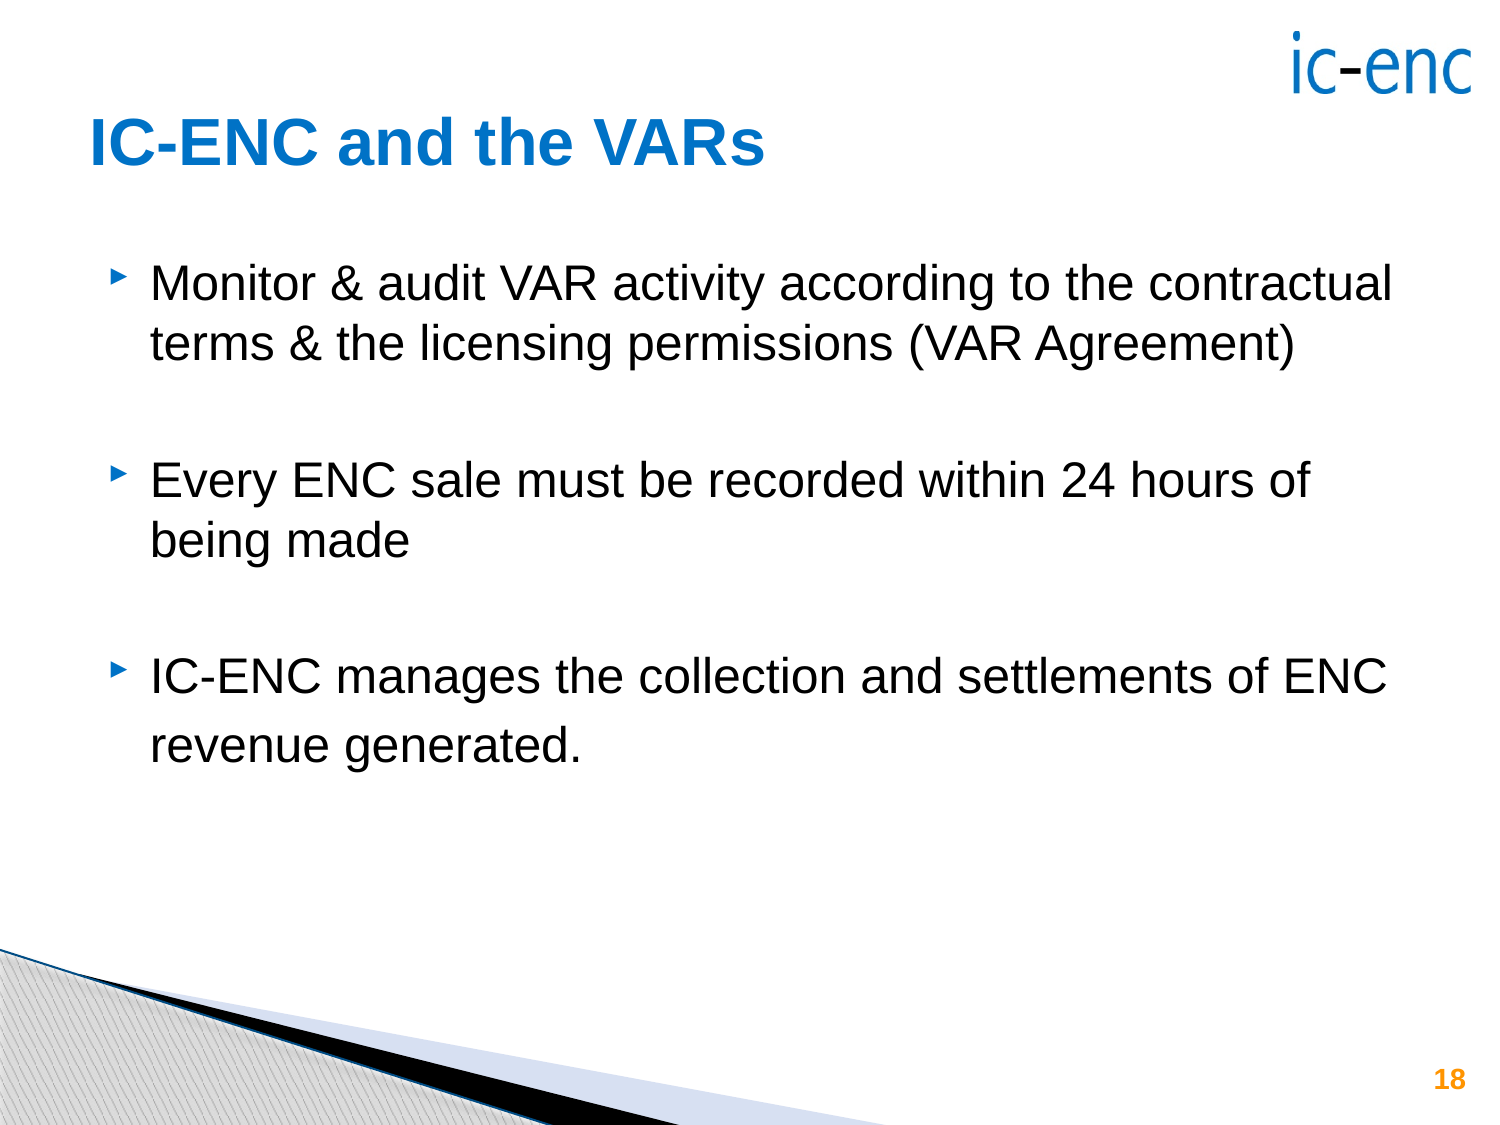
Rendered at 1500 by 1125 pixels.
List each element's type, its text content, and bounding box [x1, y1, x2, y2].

title IC-ENC and the VARs [75, 45, 1425, 233]
picture [1293, 31, 1471, 94]
slide_number 18 [1406, 1042, 1481, 1103]
list Monitor & audit VAR activity according to the contractual terms & the licensing permissions (VAR Agreement) Every ENC sale must be recorded within 24 hours of being made IC-ENC manages the collection and settlements of ENC revenue generated. [75, 242, 1425, 986]
